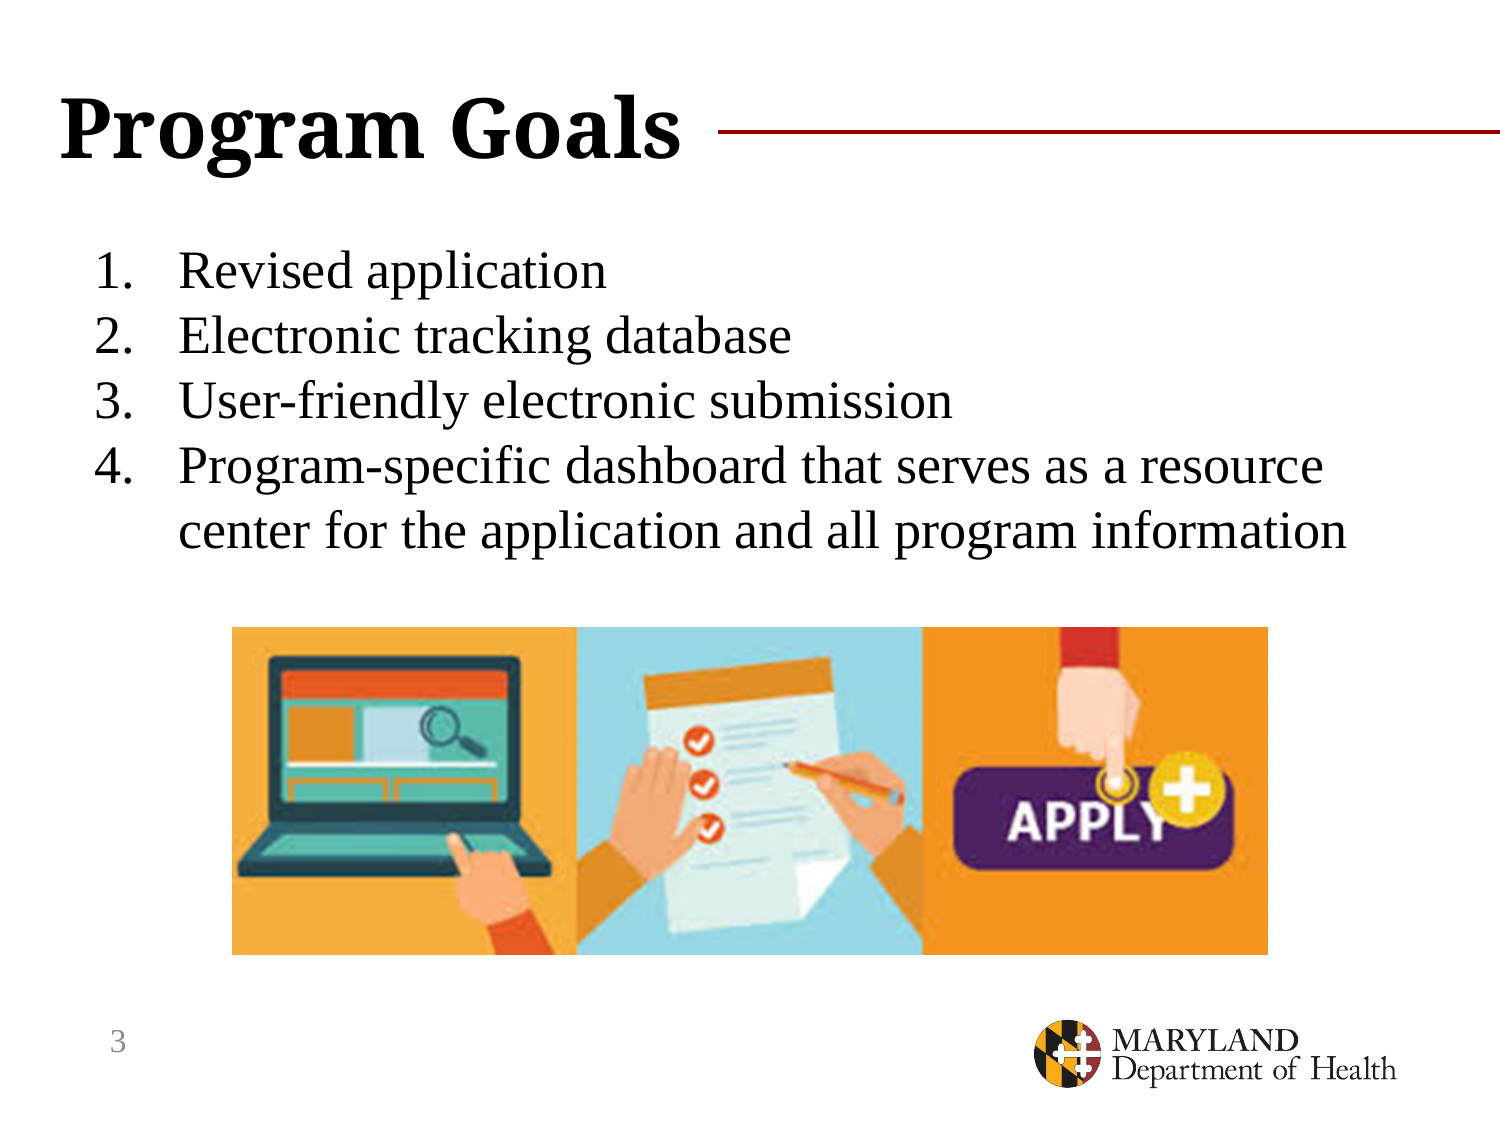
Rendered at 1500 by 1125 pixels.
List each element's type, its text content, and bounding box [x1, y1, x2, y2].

text_box Revised application Electronic tracking database User-friendly electronic submission Program-specific dashboard that serves as a resource center for the application and all program information [79, 226, 1431, 567]
picture [1029, 1013, 1397, 1089]
slide_number 3 [94, 1009, 177, 1070]
picture [232, 627, 1268, 956]
title Program Goals [44, 23, 1339, 241]
